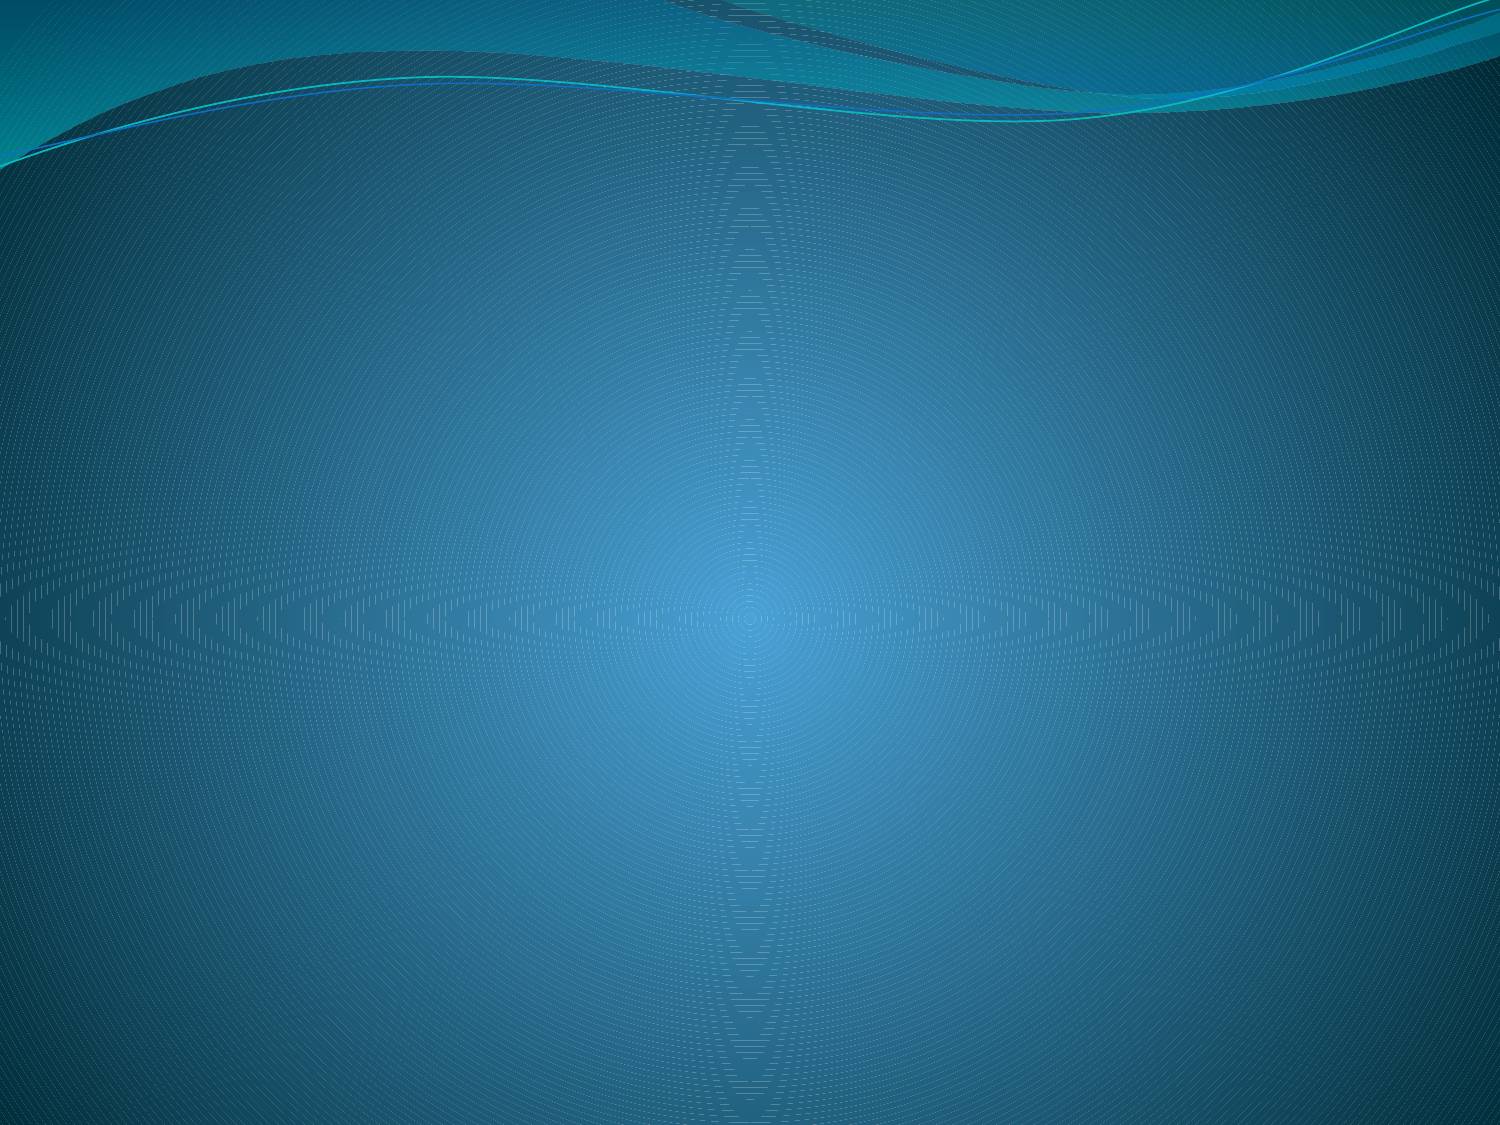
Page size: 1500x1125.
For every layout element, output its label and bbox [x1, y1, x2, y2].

subtitle [87, 87, 1376, 1025]
